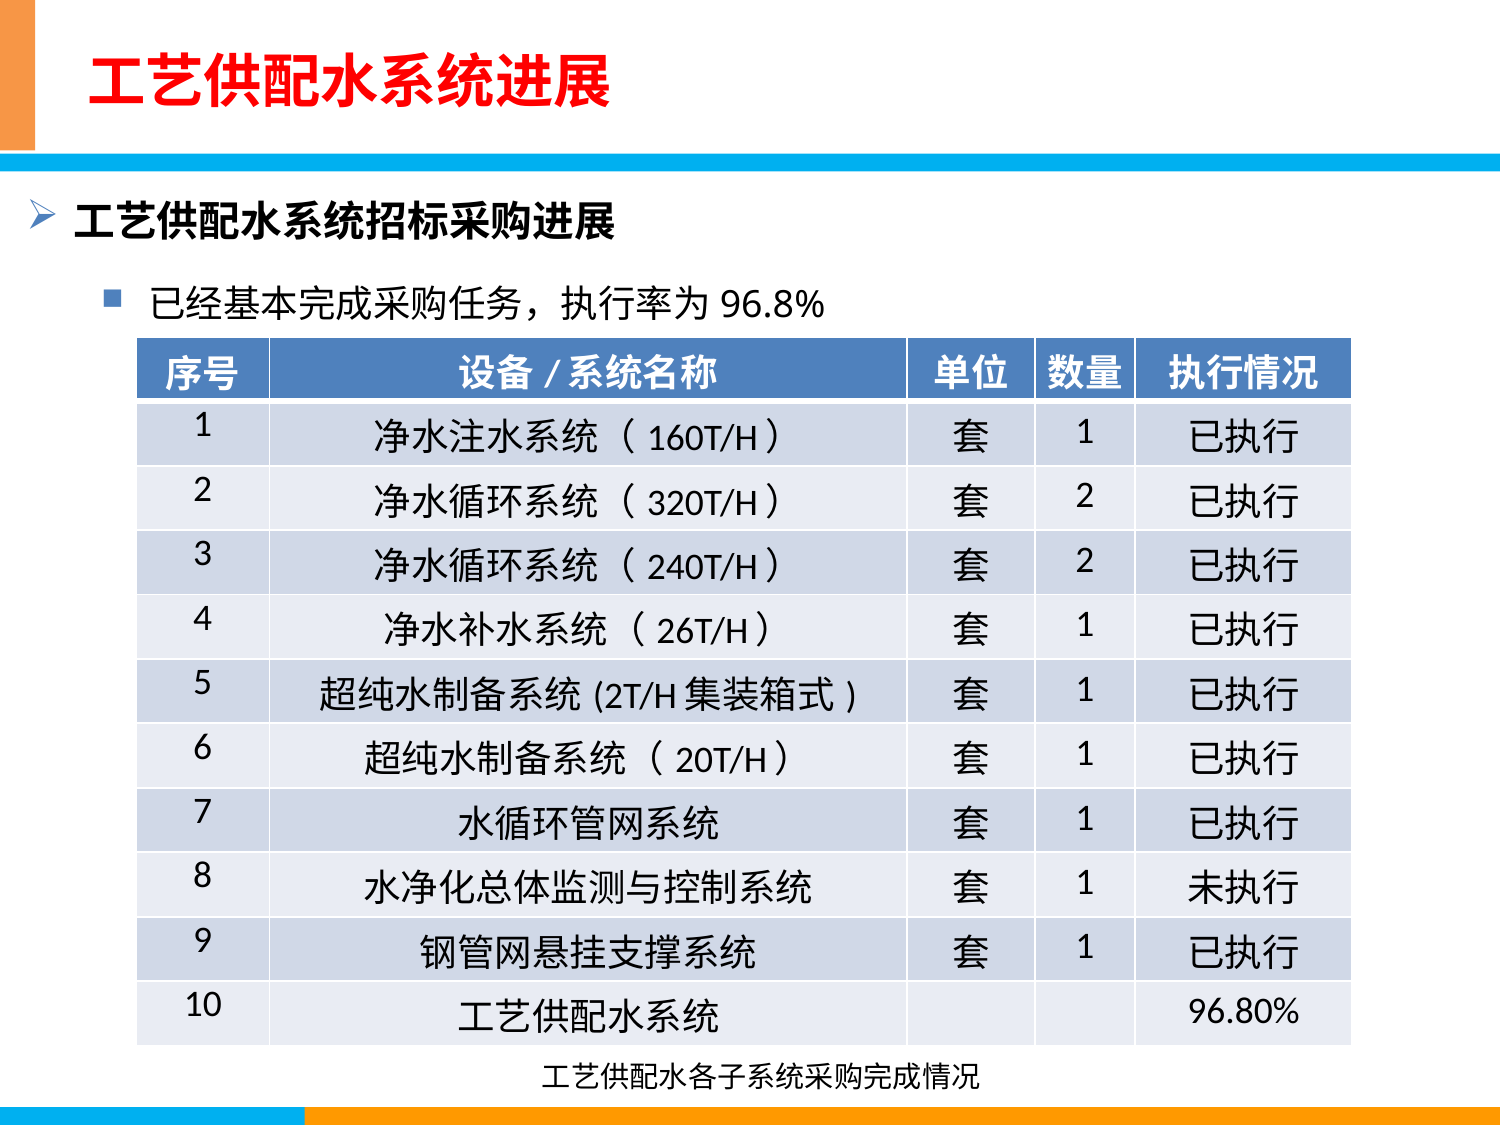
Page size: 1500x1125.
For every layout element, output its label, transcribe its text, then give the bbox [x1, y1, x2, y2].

text_box 工艺供配水系统进展 [72, 37, 627, 122]
table_cell 套 [908, 595, 1034, 658]
table_cell 套 [908, 467, 1034, 529]
table_cell 1 [1036, 404, 1134, 465]
table_cell 9 [137, 918, 269, 980]
table_cell 7 [137, 789, 269, 851]
table_cell 钢管网悬挂支撑系统 [270, 918, 906, 980]
table_cell 水净化总体监测与控制系统 [270, 853, 906, 916]
table_cell 已执行 [1136, 531, 1351, 594]
table_cell 套 [908, 404, 1034, 465]
table_cell 已执行 [1136, 918, 1351, 980]
table_cell 已执行 [1136, 595, 1351, 658]
table_cell 净水补水系统（26T/H） [270, 595, 906, 658]
table_cell 2 [1036, 531, 1134, 594]
table_cell 已执行 [1136, 789, 1351, 851]
table_cell [1036, 982, 1134, 1045]
table_cell 套 [908, 531, 1034, 594]
table_cell 水循环管网系统 [270, 789, 906, 851]
table_cell 2 [137, 467, 269, 529]
table_cell 套 [908, 918, 1034, 980]
table_cell 未执行 [1136, 853, 1351, 916]
table_cell 净水循环系统（320T/H） [270, 467, 906, 529]
table_cell 套 [908, 789, 1034, 851]
table_header 序号 [137, 338, 269, 398]
table_cell [908, 982, 1034, 1045]
table_cell 8 [137, 853, 269, 916]
table_cell 净水循环系统（240T/H） [270, 531, 906, 594]
table_cell 1 [1036, 595, 1134, 658]
table_header 数量 [1036, 338, 1134, 398]
table_cell 1 [1036, 724, 1134, 787]
table_cell 超纯水制备系统（20T/H） [270, 724, 906, 787]
table_cell 6 [137, 724, 269, 787]
text_box 工艺供配水系统招标采购进展 已经基本完成采购任务，执行率为96.8% [11, 172, 1329, 332]
table_cell 超纯水制备系统(2T/H集装箱式) [270, 660, 906, 722]
table_cell 净水注水系统（160T/H） [270, 404, 906, 465]
table_cell 96.80% [1136, 982, 1351, 1045]
slide_number 工艺供配水各子系统采购完成情况 [525, 1046, 996, 1106]
table_cell 1 [1036, 789, 1134, 851]
table_cell 4 [137, 595, 269, 658]
table_cell 1 [1036, 853, 1134, 916]
table_cell 已执行 [1136, 724, 1351, 787]
table_cell 套 [908, 853, 1034, 916]
table_cell 已执行 [1136, 404, 1351, 465]
table_cell 已执行 [1136, 660, 1351, 722]
table_cell 10 [137, 982, 269, 1045]
table_header 设备/系统名称 [270, 338, 906, 398]
table_header 执行情况 [1136, 338, 1351, 398]
table_cell 2 [1036, 467, 1134, 529]
table_cell 套 [908, 724, 1034, 787]
table_cell 1 [1036, 660, 1134, 722]
table_cell 3 [137, 531, 269, 594]
table_header 单位 [908, 338, 1034, 398]
table_cell 套 [908, 660, 1034, 722]
table_cell 1 [1036, 918, 1134, 980]
table_cell 工艺供配水系统 [270, 982, 906, 1045]
table_cell 5 [137, 660, 269, 722]
table_cell 已执行 [1136, 467, 1351, 529]
table_cell 1 [137, 404, 269, 465]
